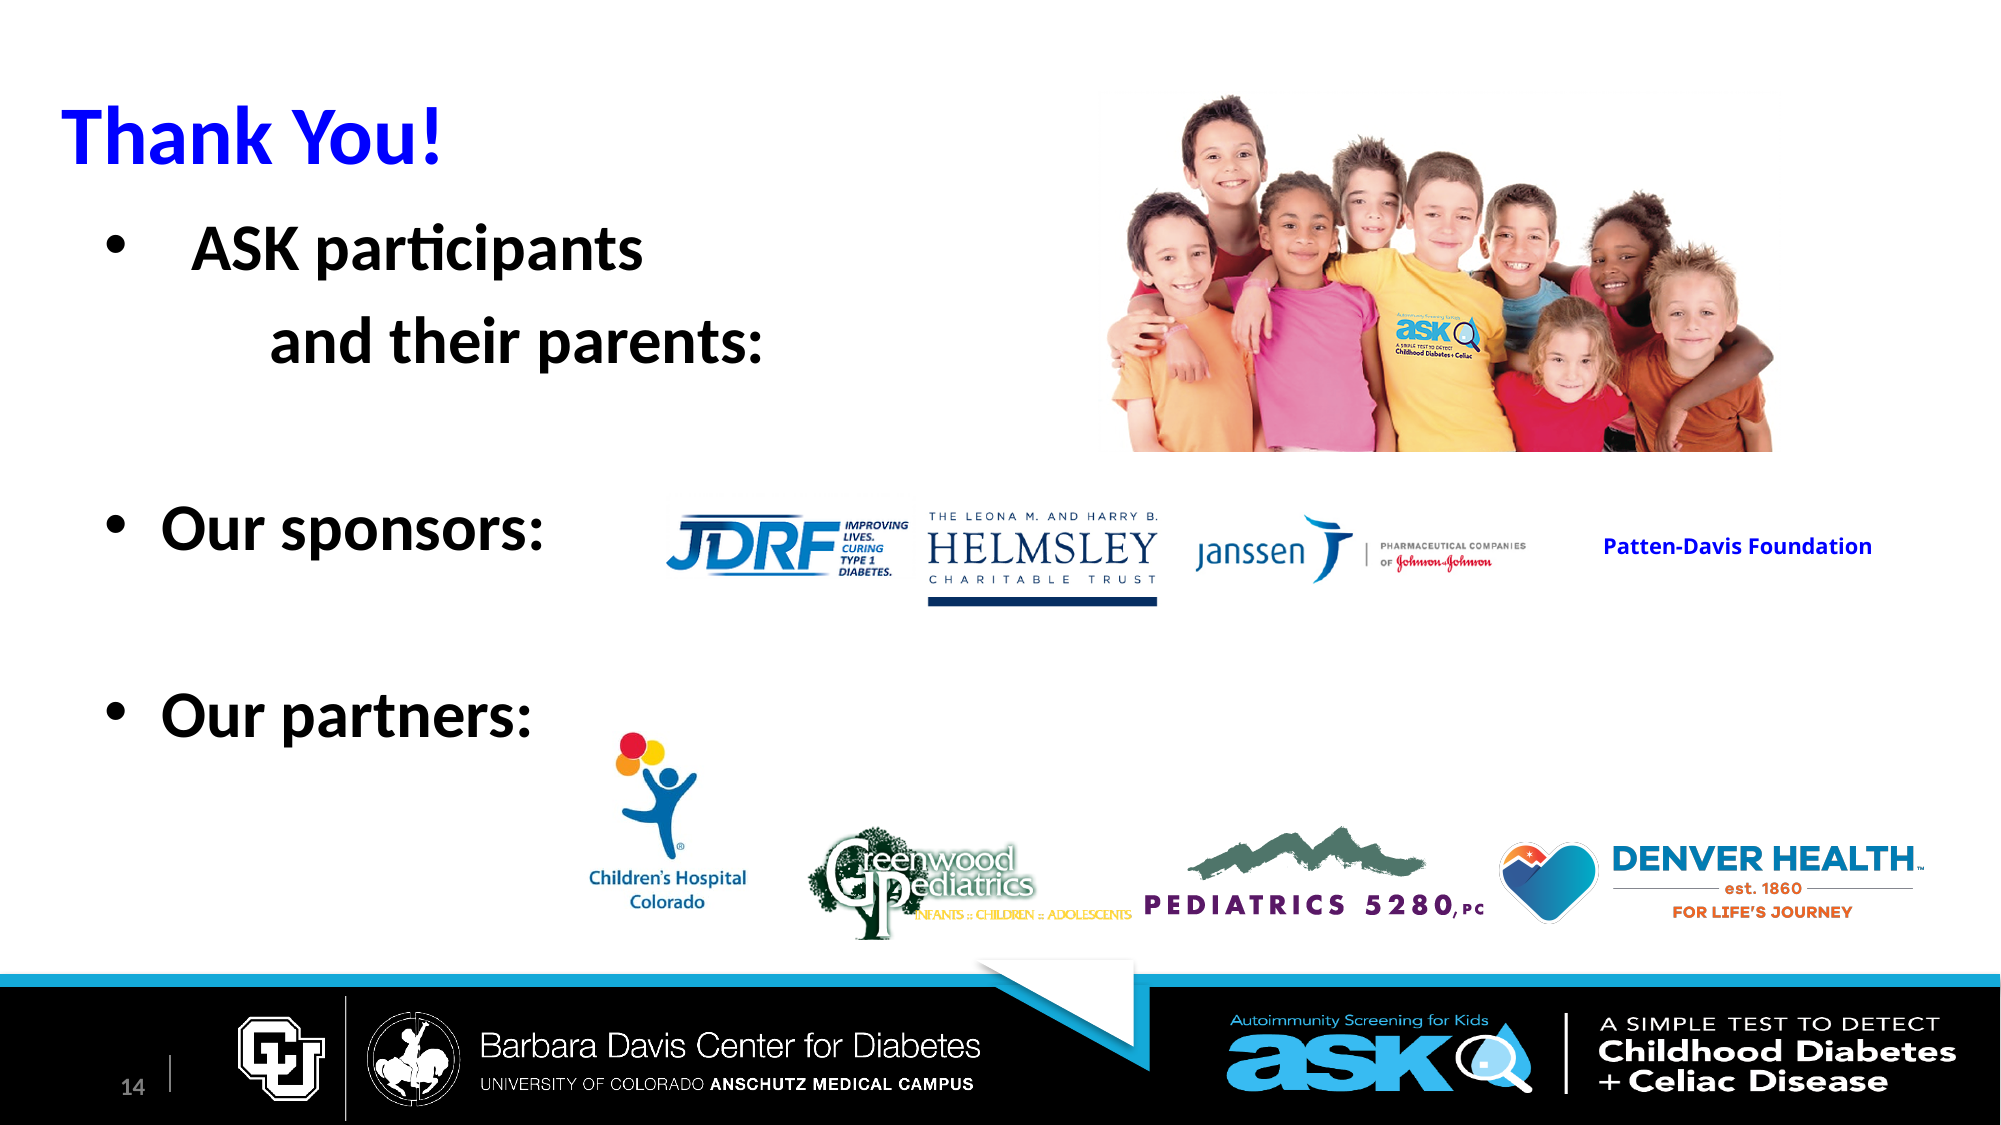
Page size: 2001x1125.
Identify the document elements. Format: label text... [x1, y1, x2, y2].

slide_number 14 [46, 1055, 161, 1116]
picture [807, 825, 1924, 940]
picture [1220, 1003, 1966, 1101]
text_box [666, 493, 1532, 614]
list ASK participants and their parents: Our sponsors: Our partners: [89, 226, 1440, 997]
picture [1098, 91, 1782, 453]
picture [578, 731, 756, 909]
text_box Thank You! [46, 37, 1547, 226]
picture [238, 996, 980, 1121]
text_box Patten-Davis Foundation [1588, 525, 1936, 567]
